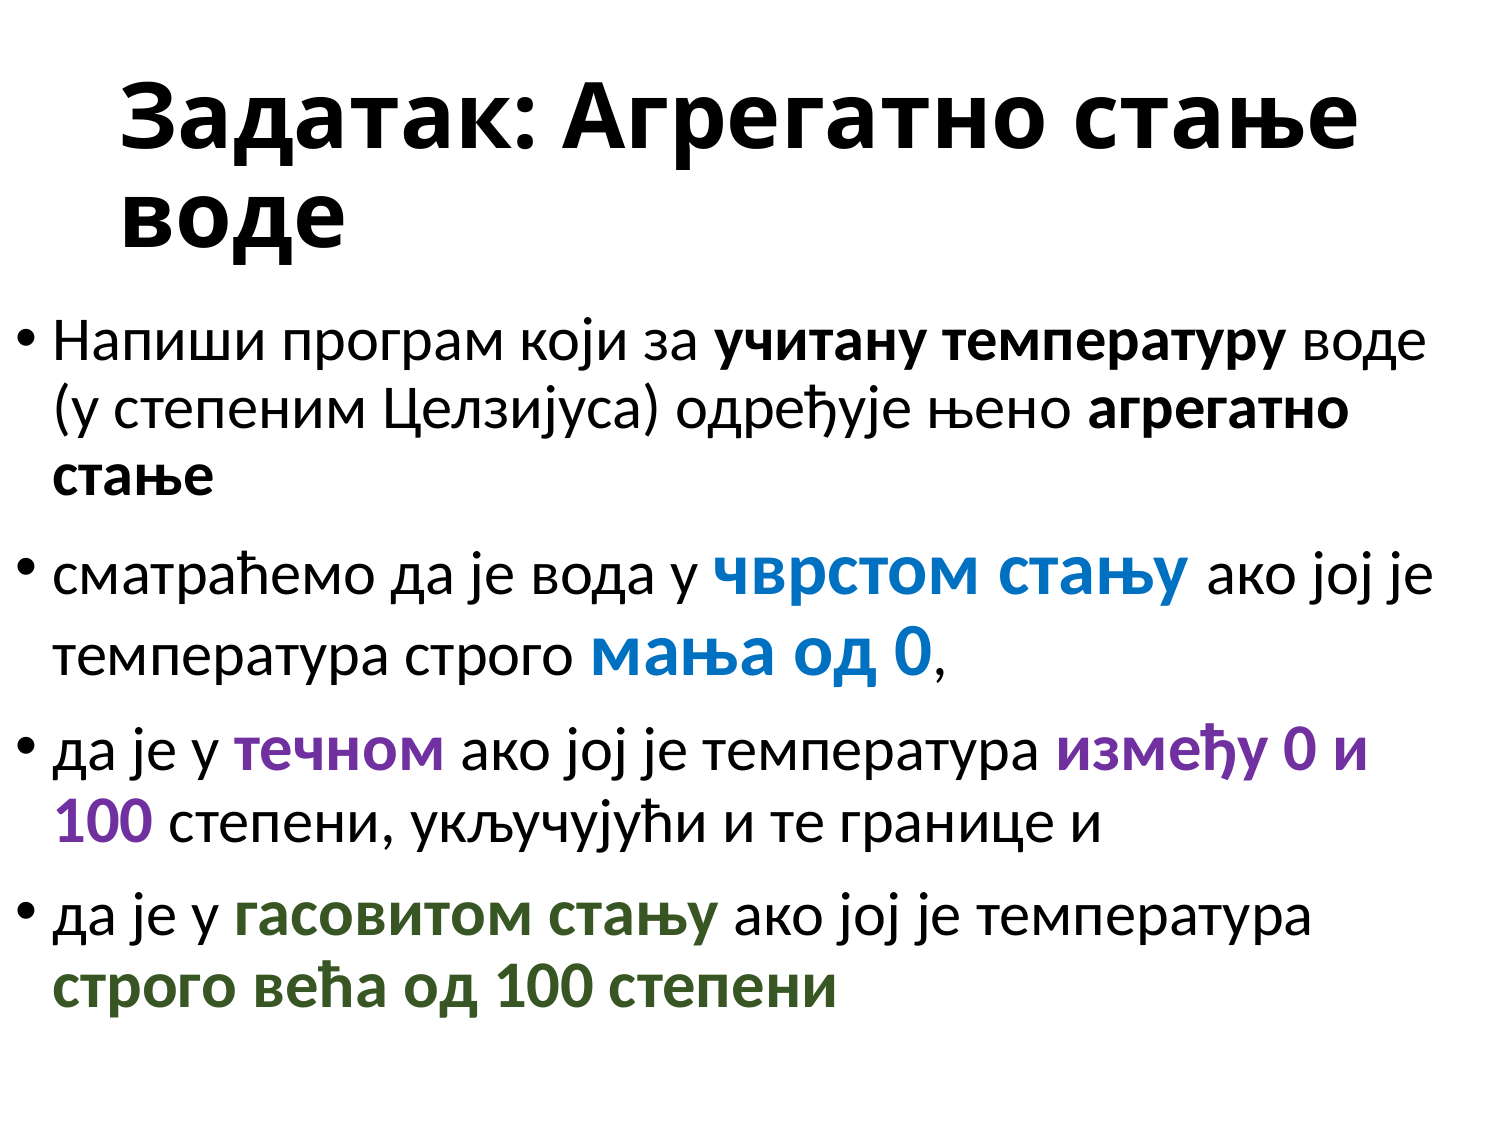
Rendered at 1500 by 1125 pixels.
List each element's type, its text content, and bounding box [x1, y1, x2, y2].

title Задатак: Агрегатно стање воде [103, 59, 1397, 278]
list Напиши програм који за учитану температуру воде (у степеним Целзијуса) одређује њено агрегатно стање сматраћемо да је вода у чврстом стању ако јој је температура строго мања од 0, да је у течном ако јој је температура између 0 и 100 степени, укључујући и те границе и да је у гасовитом стању ако јој је температура строго већа од 100 степени [0, 299, 1500, 1096]
